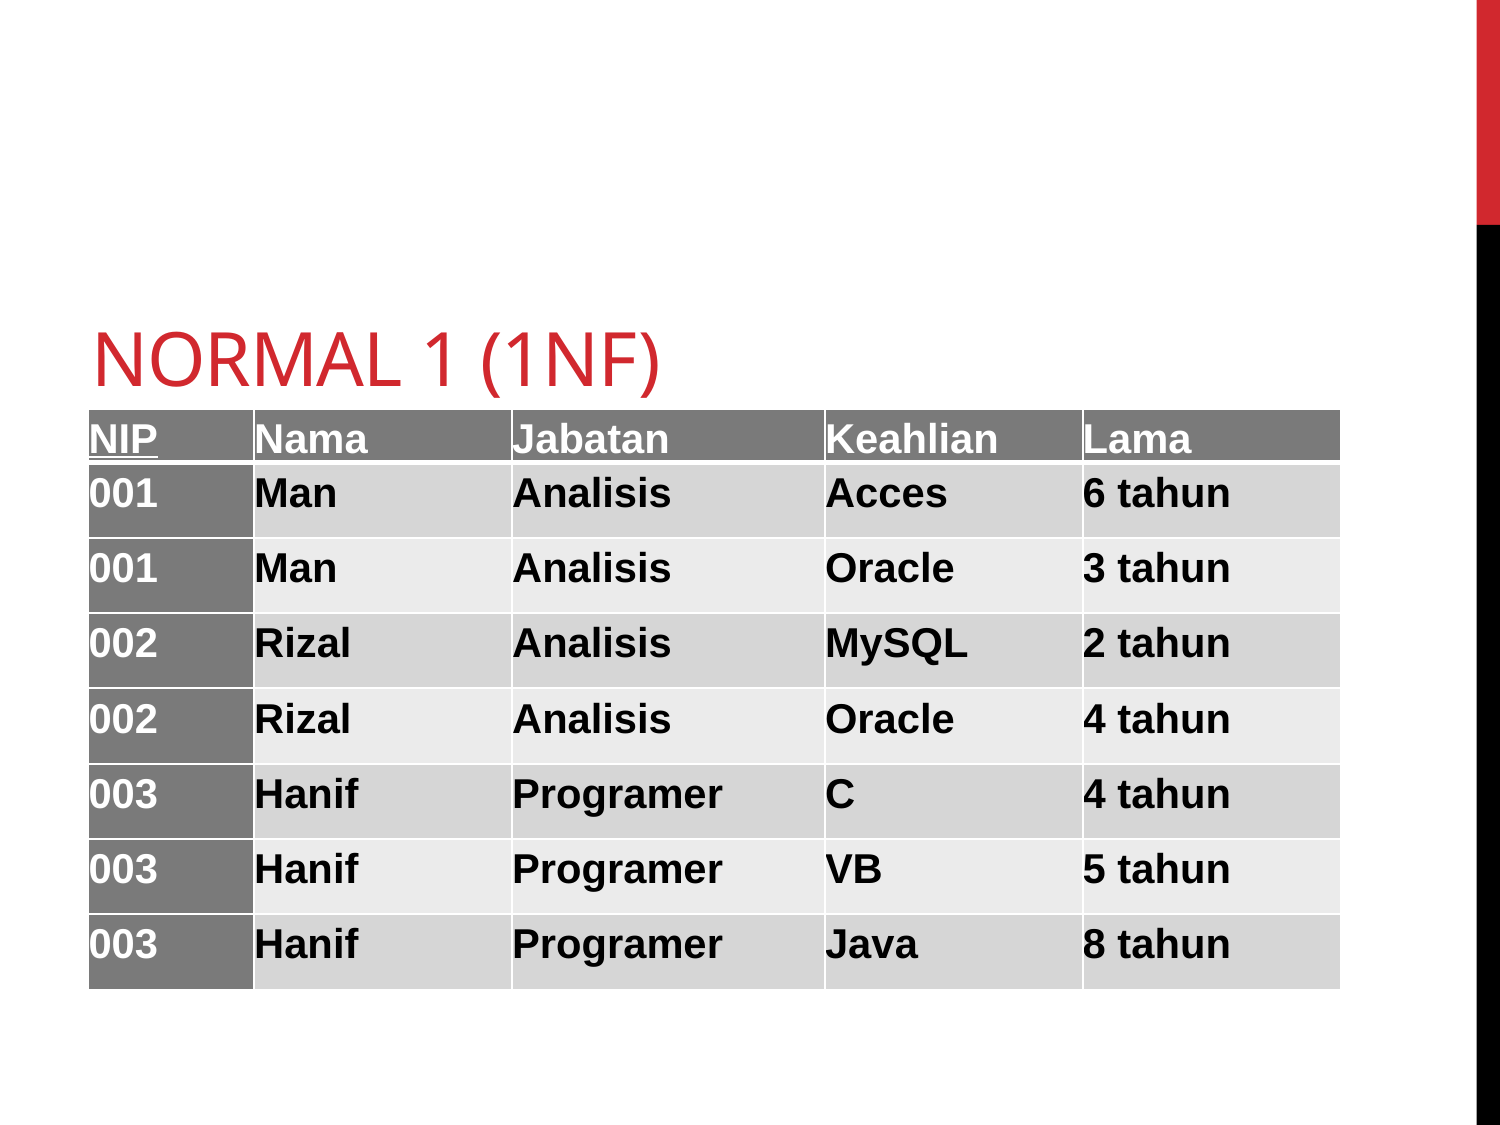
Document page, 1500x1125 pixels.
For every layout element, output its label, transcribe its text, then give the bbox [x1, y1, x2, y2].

table_cell Oracle [826, 689, 1082, 763]
table_cell Rizal [255, 689, 511, 763]
table_header Jabatan [513, 410, 824, 460]
table_cell Analisis [513, 539, 824, 612]
table_cell 6 tahun [1084, 465, 1340, 537]
table_cell 4 tahun [1084, 689, 1340, 763]
table_cell 001 [89, 465, 253, 537]
table_cell Analisis [513, 614, 824, 687]
table_cell Programer [513, 840, 824, 913]
table_cell Programer [513, 915, 824, 989]
table_cell Hanif [255, 915, 511, 989]
table_cell Analisis [513, 465, 824, 537]
table_cell Hanif [255, 840, 511, 913]
table_cell 8 tahun [1084, 915, 1340, 989]
table_cell 003 [89, 915, 253, 989]
table_cell Man [255, 539, 511, 612]
table_cell Programer [513, 765, 824, 838]
title Normal 1 (1nf) [76, 183, 1027, 409]
table_cell 002 [89, 614, 253, 687]
table_cell 001 [89, 539, 253, 612]
table_cell 3 tahun [1084, 539, 1340, 612]
table_header Keahlian [826, 410, 1082, 460]
table_cell Hanif [255, 765, 511, 838]
table_cell Man [255, 465, 511, 537]
table_cell VB [826, 840, 1082, 913]
table_cell 2 tahun [1084, 614, 1340, 687]
table_cell C [826, 765, 1082, 838]
table_cell Java [826, 915, 1082, 989]
table_cell 003 [89, 840, 253, 913]
table_header NIP [89, 410, 253, 460]
table_cell 003 [89, 765, 253, 838]
table_cell 002 [89, 689, 253, 763]
table_cell Oracle [826, 539, 1082, 612]
table_cell MySQL [826, 614, 1082, 687]
table_cell Rizal [255, 614, 511, 687]
table_cell 5 tahun [1084, 840, 1340, 913]
table_cell Acces [826, 465, 1082, 537]
table_header Nama [255, 410, 511, 460]
table_header Lama [1084, 410, 1340, 460]
table_cell 4 tahun [1084, 765, 1340, 838]
table_cell Analisis [513, 689, 824, 763]
